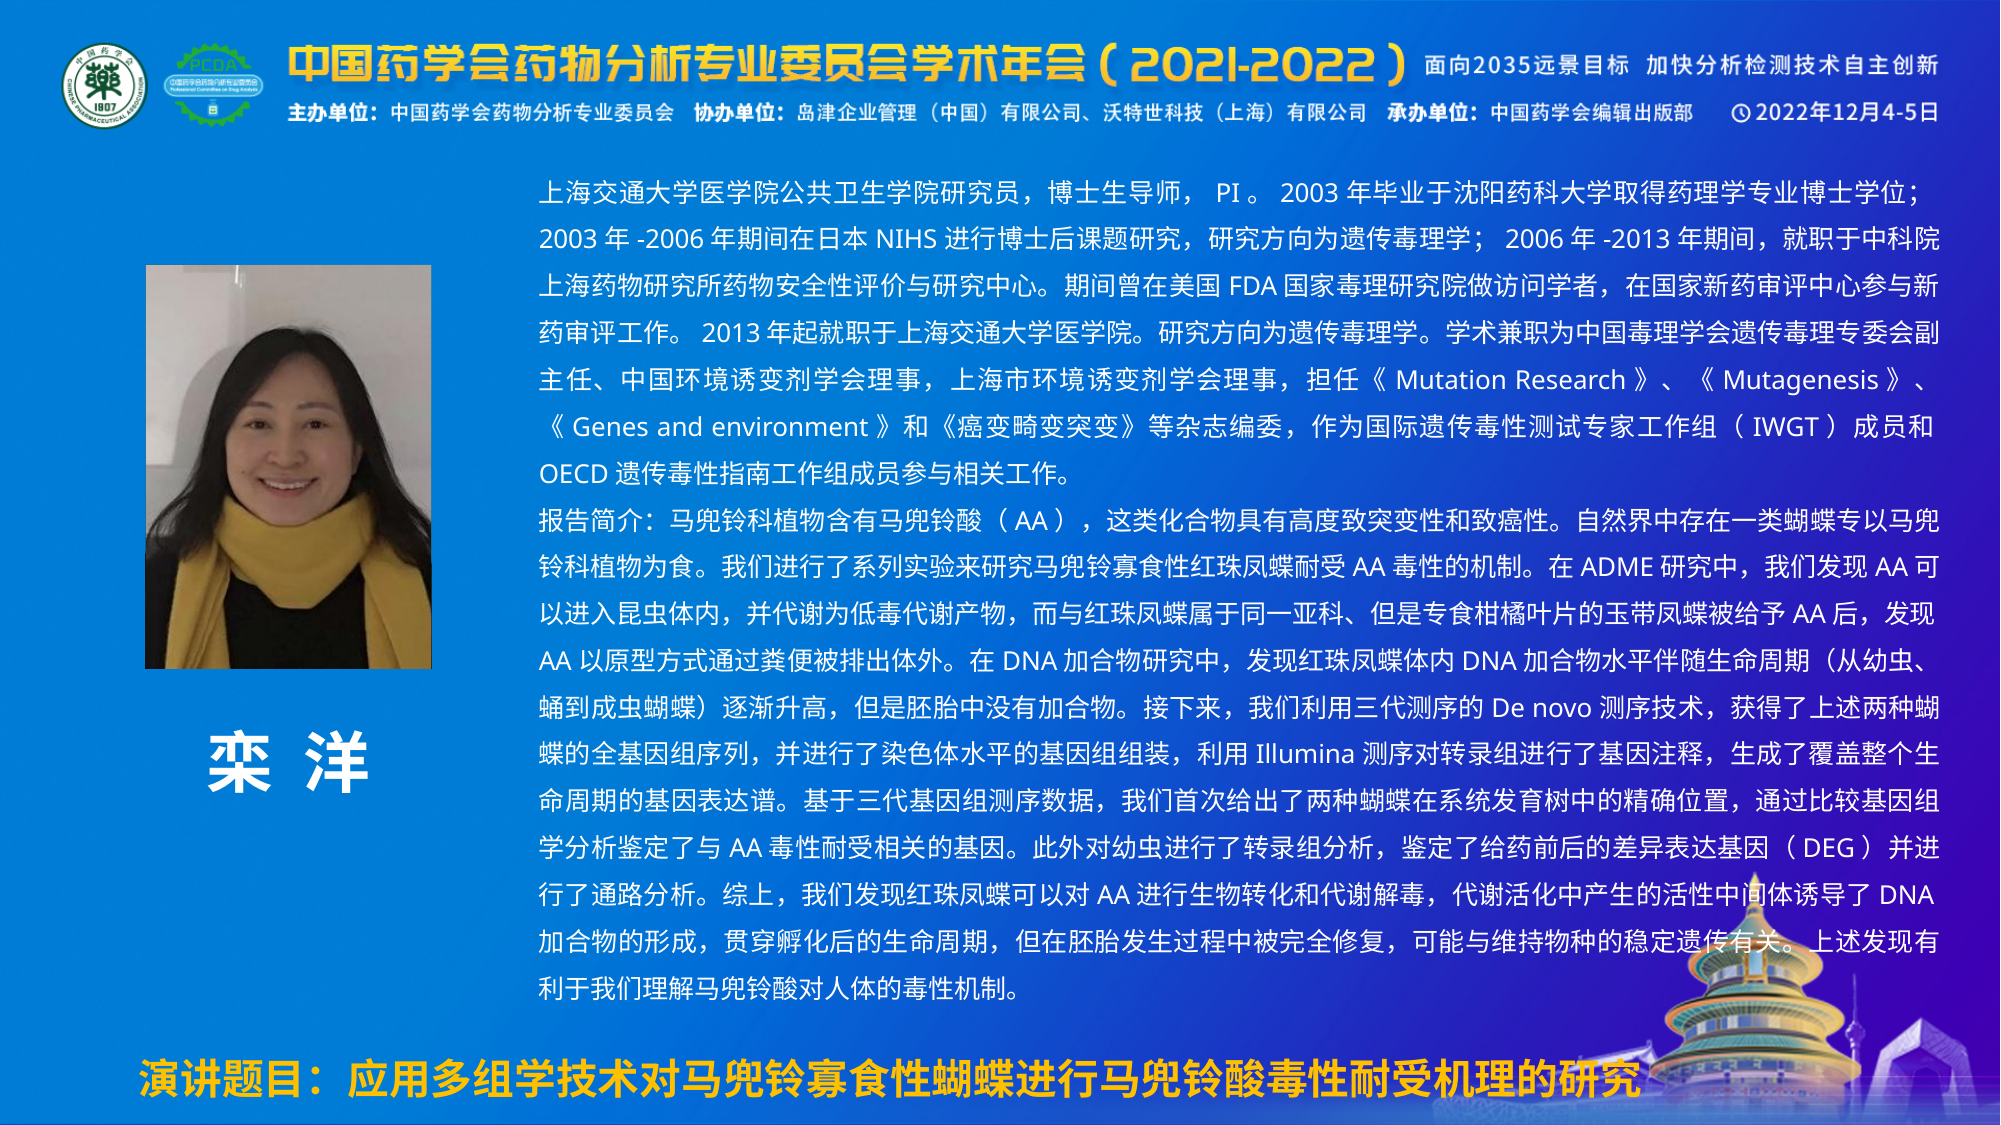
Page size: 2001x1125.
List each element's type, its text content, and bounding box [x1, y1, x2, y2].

text_box 演讲题目：应用多组学技术对马兜铃寡食性蝴蝶进行马兜铃酸毒性耐受机理的研究 [123, 1020, 1938, 1110]
picture [0, 0, 2000, 1125]
text_box 栾 洋 [145, 713, 432, 808]
text_box 上海交通大学医学院公共卫生学院研究员，博士生导师，PI。2003年毕业于沈阳药科大学取得药理学专业博士学位；2003年-2006年期间在日本NIHS进行博士后课题研究，研究方向为遗传毒理学；2006年-2013年期间，就职于中科院上海药物研究所药物安全性评价与研究中心。期间曾在美国FDA国家毒理研究院做访问学者，在国家新药审评中心参与新药审评工作。2013年起就职于上海交通大学医学院。研究方向为遗传毒理学。学术兼职为中国毒理学会遗传毒理专委会副主任、中国环境诱变剂学会理事，上海市环境诱变剂学会理事，担任《Mutation Research》、《Mutagenesis》、《Genes and environment》和《癌变畸变突变》等杂志编委，作为国际遗传毒性测试专家工作组（IWGT）成员和OECD遗传毒性指南工作组成员参与相关工作。 报告简介：马兜铃科植物含有马兜铃酸（AA），这类化合物具有高度致突变性和致癌性。自然界中存在一类蝴蝶专以马兜铃科植物为食。我们进行了系列实验来研究马兜铃寡食性红珠凤蝶耐受AA毒性的机制。在ADME研究中，我们发现AA可以进入昆虫体内，并代谢为低毒代谢产物，而与红珠凤蝶属于同一亚科、但是专食柑橘叶片的玉带凤蝶被给予AA后，发现AA以原型方式通过粪便被排出体外。在DNA加合物研究中，发现红珠凤蝶体内DNA加合物水平伴随生命周期（从幼虫、蛹到成虫蝴蝶）逐渐升高，但是胚胎中没有加合物。接下来，我们利用三代测序的De novo测序技术，获得了上述两种蝴蝶的全基因组序列，并进行了染色体水平的基因组组装，利用Illumina测序对转录组进行了基因注释，生成了覆盖整个生命周期的基因表达谱。基于三代基因组测序数据，我们首次给出了两种蝴蝶在系统发育树中的精确位置，通过比较基因组学分析鉴定了与AA毒性耐受相关的基因。此外对幼虫进行了转录组分析，鉴定了给药前后的差异表达基因（DEG）并进行了通路分析。综上，我们发现红珠凤蝶可以对AA进行生物转化和代谢解毒，代谢活化中产生的活性中间体诱导了DNA加合物的形成，贯穿孵化后的生命周期，但在胚胎发生过程中被完全修复，可能与维持物种的稳定遗传有关。上述发现有利于我们理解马兜铃酸对人体的毒性机制。 [523, 153, 1956, 1011]
